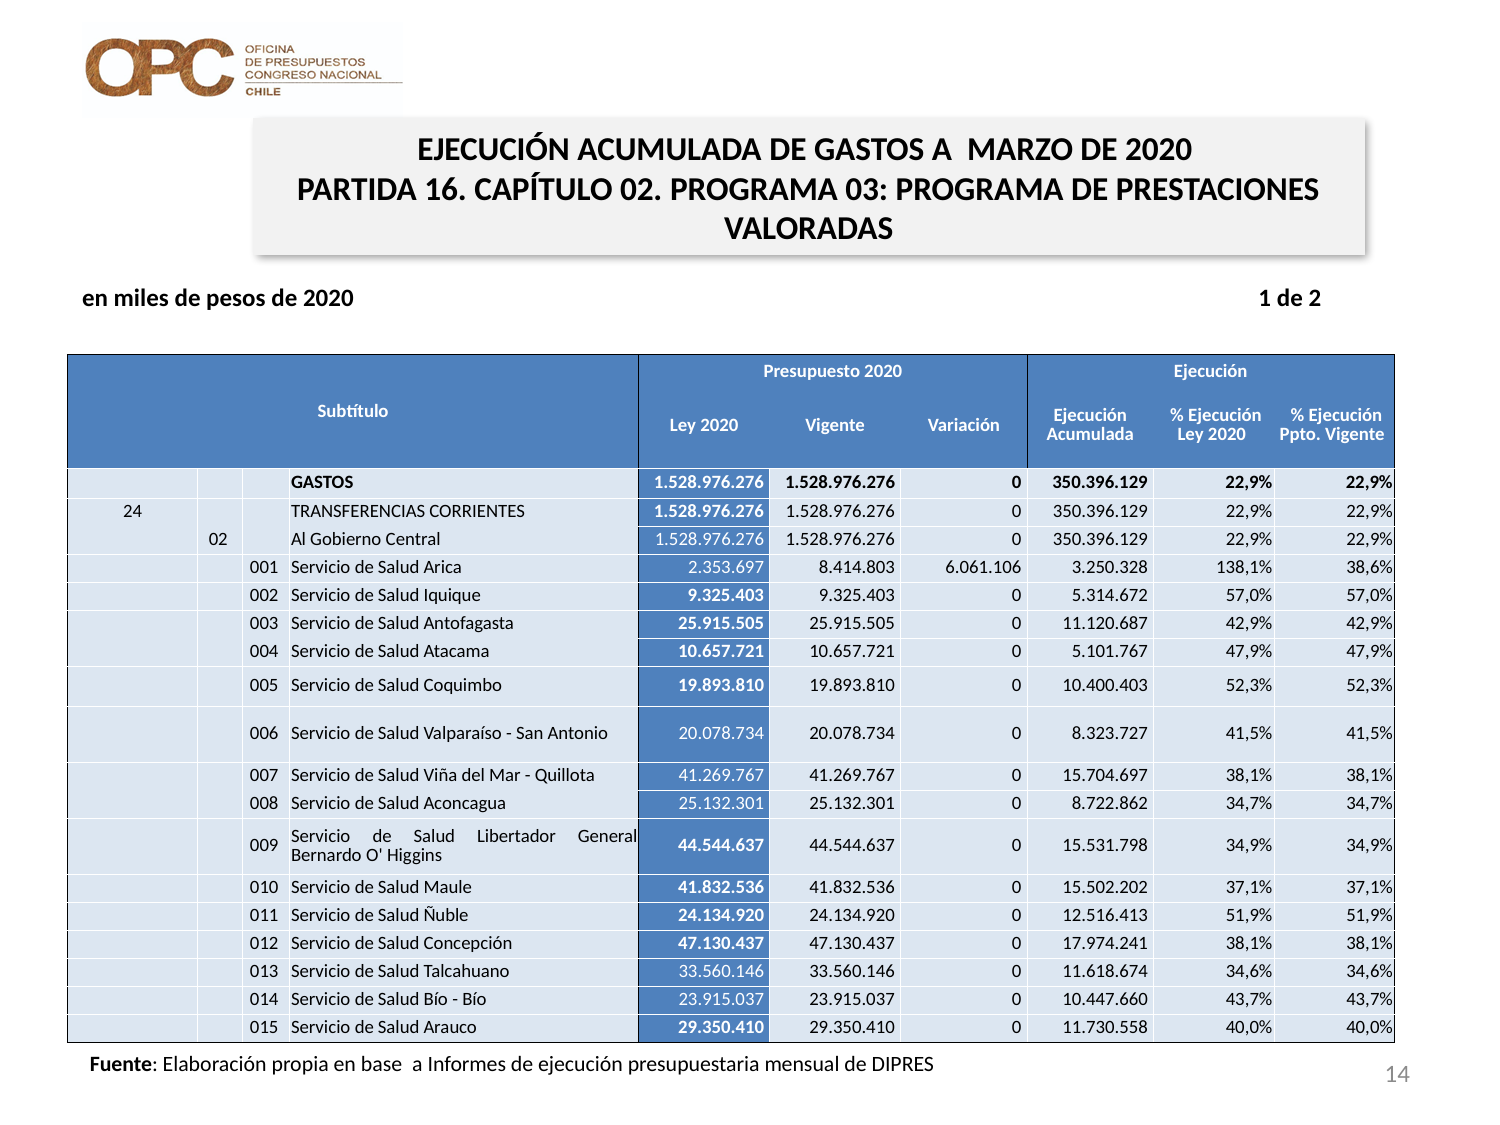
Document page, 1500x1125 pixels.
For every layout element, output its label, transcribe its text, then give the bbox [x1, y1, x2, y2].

table_cell 0 [901, 707, 1027, 762]
table_cell 44.544.637 [639, 819, 769, 874]
table_cell 24 [68, 499, 197, 526]
table_cell 2.353.697 [639, 555, 769, 582]
table_cell 0 [901, 667, 1027, 706]
table_cell 011 [243, 903, 289, 930]
table_cell 012 [243, 931, 289, 958]
table_cell [198, 499, 242, 526]
table_cell [198, 638, 242, 666]
table_cell [68, 667, 197, 706]
table_cell [68, 931, 197, 958]
table_cell 40,0% [1275, 1015, 1394, 1042]
table_cell 34,7% [1154, 791, 1274, 818]
table_cell 37,1% [1154, 875, 1274, 902]
table_cell Vigente [770, 383, 901, 468]
table_cell 0 [901, 583, 1027, 610]
table_header Subtítulo [68, 355, 638, 468]
table_cell 24.134.920 [639, 903, 769, 930]
table_cell 23.915.037 [639, 987, 769, 1014]
table_cell 41,5% [1154, 707, 1274, 762]
table_cell 001 [243, 555, 289, 582]
table_cell 0 [901, 639, 1027, 666]
table_cell 02 [198, 526, 242, 554]
table_cell 013 [243, 959, 289, 986]
table_cell 38,6% [1275, 555, 1394, 582]
table_cell 8.414.803 [770, 555, 900, 582]
table_cell [68, 819, 197, 874]
table_cell Servicio de Salud Viña del Mar - Quillota [290, 763, 638, 790]
table_cell [68, 583, 197, 610]
table_cell 37,1% [1275, 875, 1394, 902]
table_cell Al Gobierno Central [290, 526, 638, 554]
table_cell 34,6% [1154, 959, 1274, 986]
table_cell 42,9% [1275, 611, 1394, 638]
table_cell 015 [243, 1015, 289, 1042]
table_cell 350.396.129 [1028, 499, 1153, 526]
table_cell [198, 763, 242, 790]
table_cell 15.704.697 [1028, 763, 1153, 790]
table_cell [243, 469, 289, 498]
table_cell 41,5% [1275, 707, 1394, 762]
table_cell 11.730.558 [1028, 1015, 1153, 1042]
table_cell 22,9% [1275, 527, 1394, 554]
table_header Presupuesto 2020 [639, 355, 1027, 383]
table_cell 47,9% [1275, 639, 1394, 666]
table_cell 1.528.976.276 [770, 527, 900, 554]
table_cell 10.400.403 [1028, 667, 1153, 706]
table_cell 41.269.767 [770, 763, 900, 790]
table_cell 1.528.976.276 [770, 499, 900, 526]
slide_number 14 [1074, 1042, 1425, 1103]
table_cell 25.132.301 [639, 791, 769, 818]
table_cell [198, 555, 242, 582]
table_cell 6.061.106 [901, 555, 1027, 582]
table_cell 52,3% [1275, 667, 1394, 706]
table_cell 44.544.637 [770, 819, 900, 874]
table_cell Servicio de Salud Ñuble [290, 903, 638, 930]
table_cell 1.528.976.276 [639, 499, 769, 526]
table_cell 0 [901, 875, 1027, 902]
table_cell 43,7% [1275, 987, 1394, 1014]
table_cell 57,0% [1154, 583, 1274, 610]
table_cell 29.350.410 [770, 1015, 900, 1042]
table_cell 9.325.403 [770, 583, 900, 610]
table_cell 9.325.403 [639, 583, 769, 610]
table_cell 25.915.505 [639, 611, 769, 638]
table_cell 350.396.129 [1028, 527, 1153, 554]
table_cell 40,0% [1154, 1015, 1274, 1042]
table_cell 8.722.862 [1028, 791, 1153, 818]
table_cell 22,9% [1154, 527, 1274, 554]
table_cell Servicio de Salud Talcahuano [290, 959, 638, 986]
table_cell 002 [243, 583, 289, 610]
table_cell 19.893.810 [639, 667, 769, 706]
table_cell 0 [901, 499, 1027, 526]
table_cell 0 [901, 611, 1027, 638]
table_cell 38,1% [1275, 763, 1394, 790]
table_cell % Ejecución Ppto. Vigente [1274, 383, 1394, 468]
table_cell 0 [901, 987, 1027, 1014]
table_cell [198, 790, 242, 818]
table_cell 29.350.410 [639, 1015, 769, 1042]
table_cell Ejecución Acumulada [1028, 383, 1154, 468]
table_cell 11.618.674 [1028, 959, 1153, 986]
table_cell 10.657.721 [770, 639, 900, 666]
table_cell 38,1% [1154, 931, 1274, 958]
table_cell [68, 790, 197, 818]
table_cell 10.657.721 [639, 639, 769, 666]
table_cell 38,1% [1275, 931, 1394, 958]
table_cell [68, 526, 197, 554]
table_cell 47,9% [1154, 639, 1274, 666]
table_cell Servicio de Salud Arauco [290, 1015, 638, 1042]
table_cell [243, 499, 289, 526]
table_cell 34,7% [1275, 791, 1394, 818]
table_cell [68, 763, 197, 790]
table_cell [198, 987, 242, 1014]
table_cell 0 [901, 1015, 1027, 1042]
table_cell [68, 555, 197, 582]
table_cell 42,9% [1154, 611, 1274, 638]
table_cell [198, 1015, 242, 1042]
table_cell 15.502.202 [1028, 875, 1153, 902]
table_cell Servicio de Salud Atacama [290, 638, 638, 666]
table_cell 41.269.767 [639, 763, 769, 790]
table_cell [198, 819, 242, 874]
table_cell 010 [243, 875, 289, 902]
table_cell 47.130.437 [770, 931, 900, 958]
table_cell 0 [901, 791, 1027, 818]
table_cell 009 [243, 819, 289, 874]
table_cell [68, 875, 197, 902]
table_cell [198, 611, 242, 638]
table_cell 5.314.672 [1028, 583, 1153, 610]
table_cell 34,6% [1275, 959, 1394, 986]
table_cell 12.516.413 [1028, 903, 1153, 930]
table_cell 5.101.767 [1028, 639, 1153, 666]
table_cell 19.893.810 [770, 667, 900, 706]
table_cell 41.832.536 [639, 875, 769, 902]
table_cell 0 [901, 469, 1027, 498]
table_cell 350.396.129 [1028, 469, 1153, 498]
table_cell [68, 638, 197, 666]
table_cell 006 [243, 707, 289, 762]
table_cell 52,3% [1154, 667, 1274, 706]
table_cell 014 [243, 987, 289, 1014]
table_cell [68, 903, 197, 930]
table_cell [198, 707, 242, 762]
table_cell 007 [243, 763, 289, 790]
table_cell Servicio de Salud Antofagasta [290, 611, 638, 638]
table_cell 3.250.328 [1028, 555, 1153, 582]
table_cell [68, 469, 197, 498]
table_cell 23.915.037 [770, 987, 900, 1014]
table_cell Servicio de Salud Valparaíso - San Antonio [290, 707, 638, 762]
table_cell 22,9% [1275, 469, 1394, 498]
table_cell 0 [901, 931, 1027, 958]
table_cell 005 [243, 667, 289, 706]
table_cell 47.130.437 [639, 931, 769, 958]
table_cell [68, 707, 197, 762]
table_cell 004 [243, 638, 289, 666]
table_cell 10.447.660 [1028, 987, 1153, 1014]
table_cell GASTOS [290, 469, 638, 498]
table_cell 57,0% [1275, 583, 1394, 610]
table_cell 43,7% [1154, 987, 1274, 1014]
table_cell 41.832.536 [770, 875, 900, 902]
table_header Ejecución [1028, 355, 1394, 383]
table_cell 25.132.301 [770, 791, 900, 818]
text_box EJECUCIÓN ACUMULADA DE GASTOS A MARZO DE 2020 PARTIDA 16. CAPÍTULO 02. PROGRAMA 03: PROGRAMA DE PRESTACIONES VALORADAS [253, 118, 1365, 255]
table_cell Servicio de Salud Concepción [290, 931, 638, 958]
table_cell 22,9% [1154, 469, 1274, 498]
table_cell 8.323.727 [1028, 707, 1153, 762]
table_cell 11.120.687 [1028, 611, 1153, 638]
table_cell [198, 469, 242, 498]
table_cell 1.528.976.276 [639, 469, 769, 498]
table_cell [198, 959, 242, 986]
table_cell Servicio de Salud Aconcagua [290, 790, 638, 818]
table_cell 25.915.505 [770, 611, 900, 638]
table_cell 0 [901, 763, 1027, 790]
table_cell 0 [901, 819, 1027, 874]
table_cell 34,9% [1275, 819, 1394, 874]
table_cell [198, 931, 242, 958]
table_cell 003 [243, 611, 289, 638]
table_cell [198, 667, 242, 706]
picture [82, 22, 403, 118]
table_cell TRANSFERENCIAS CORRIENTES [290, 499, 638, 526]
table_cell [198, 903, 242, 930]
table_cell 24.134.920 [770, 903, 900, 930]
table_cell [68, 987, 197, 1014]
table_cell 20.078.734 [770, 707, 900, 762]
text_box en miles de pesos de 2020 1 de 2 [67, 274, 1395, 326]
table_cell 34,9% [1154, 819, 1274, 874]
table_cell Servicio de Salud Maule [290, 875, 638, 902]
table_cell Servicio de Salud Bío - Bío [290, 987, 638, 1014]
table_cell Servicio de Salud Libertador General Bernardo O' Higgins [290, 819, 638, 874]
table_cell 38,1% [1154, 763, 1274, 790]
table_cell 22,9% [1154, 499, 1274, 526]
table_cell [198, 583, 242, 610]
table_cell [68, 1015, 197, 1042]
table_cell Servicio de Salud Arica [290, 555, 638, 582]
table_cell [68, 611, 197, 638]
table_cell 1.528.976.276 [639, 527, 769, 554]
table_cell 15.531.798 [1028, 819, 1153, 874]
table_cell 1.528.976.276 [770, 469, 900, 498]
table_cell Ley 2020 [639, 383, 770, 468]
table_cell 33.560.146 [639, 959, 769, 986]
table_cell Servicio de Salud Iquique [290, 583, 638, 610]
table_cell 0 [901, 903, 1027, 930]
table_cell 0 [901, 959, 1027, 986]
table_cell 17.974.241 [1028, 931, 1153, 958]
table_cell 0 [901, 527, 1027, 554]
table_cell 33.560.146 [770, 959, 900, 986]
table_cell Servicio de Salud Coquimbo [290, 667, 638, 706]
table_cell 138,1% [1154, 555, 1274, 582]
table_cell 20.078.734 [639, 707, 769, 762]
table_cell 51,9% [1275, 903, 1394, 930]
table_cell [198, 875, 242, 902]
table_cell % Ejecución Ley 2020 [1154, 383, 1274, 468]
table_cell 008 [243, 790, 289, 818]
table_cell [243, 526, 289, 554]
table_cell 22,9% [1275, 499, 1394, 526]
table_cell 51,9% [1154, 903, 1274, 930]
table_cell [68, 959, 197, 986]
table_cell Variación [901, 383, 1027, 468]
